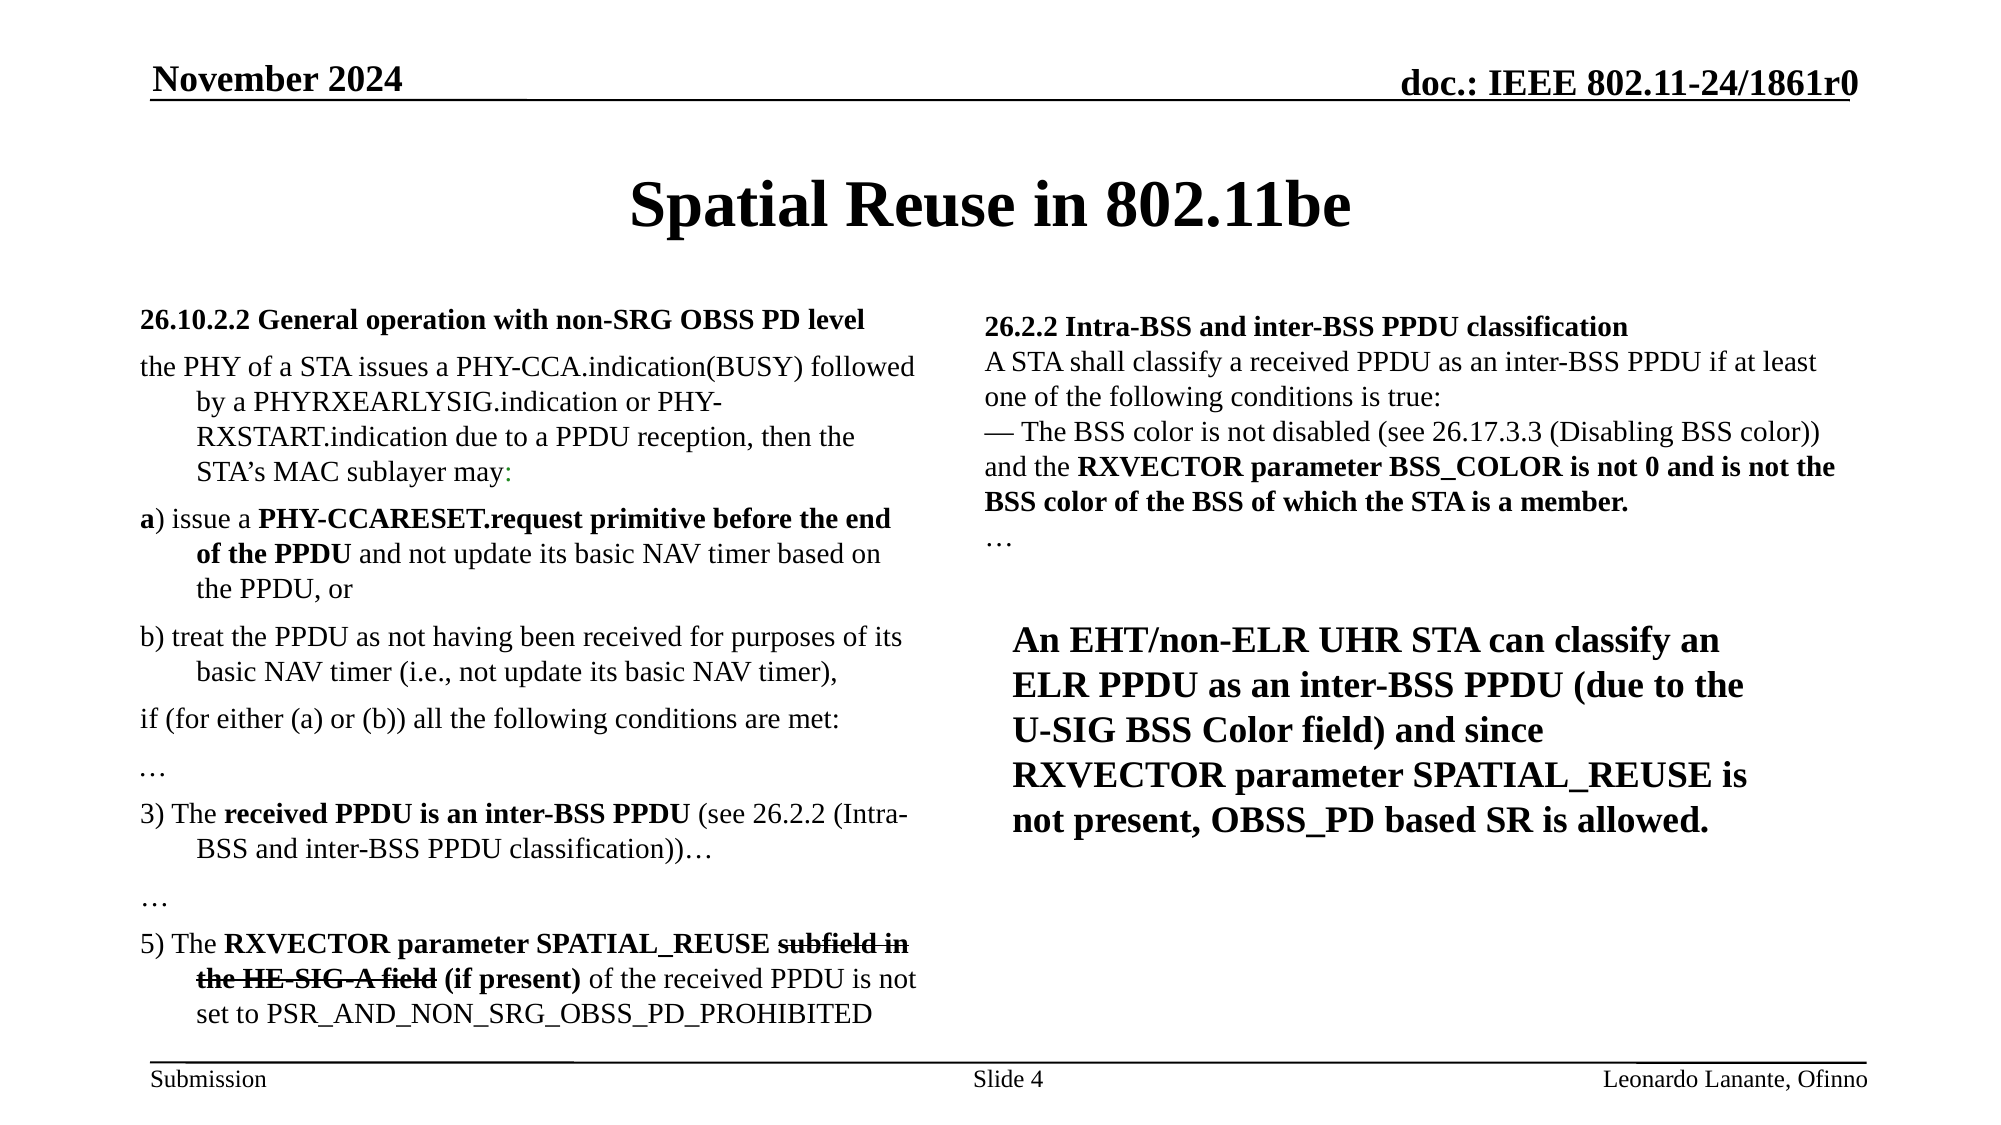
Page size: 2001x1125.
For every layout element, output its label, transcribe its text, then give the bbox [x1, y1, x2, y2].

footer Leonardo Lanante, Ofinno [1171, 1061, 1869, 1093]
text_box An EHT/non-ELR UHR STA can classify an ELR PPDU as an inter-BSS PPDU (due to the U-SIG BSS Color field) and since RXVECTOR parameter SPATIAL_REUSE is not present, OBSS_PD based SR is allowed. [997, 607, 1777, 848]
list 26.10.2.2 General operation with non-SRG OBSS PD level the PHY of a STA issues a PHY-CCA.indication(BUSY) followed by a PHYRXEARLYSIG.indication or PHY-RXSTART.indication due to a PPDU reception, then the STA’s MAC sublayer may: a) issue a PHY-CCARESET.request primitive before the end of the PPDU and not update its basic NAV timer based on the PPDU, or b) treat the PPDU as not having been received for purposes of its basic NAV timer (i.e., not update its basic NAV timer), if (for either (a) or (b)) all the following conditions are met: … 3) The received PPDU is an inter-BSS PPDU (see 26.2.2 (Intra-BSS and inter-BSS PPDU classification))… … 5) The RXVECTOR parameter SPATIAL_REUSE subfield in the HE-SIG-A field (if present) of the received PPDU is not set to PSR_AND_NON_SRG_OBSS_PD_PROHIBITED [124, 292, 938, 1058]
title Spatial Reuse in 802.11be [149, 112, 1850, 288]
text_box 26.2.2 Intra-BSS and inter-BSS PPDU classification A STA shall classify a received PPDU as an inter-BSS PPDU if at least one of the following conditions is true: — The BSS color is not disabled (see 26.17.3.3 (Disabling BSS color)) and the RXVECTOR parameter BSS_COLOR is not 0 and is not the BSS color of the BSS of which the STA is a member. … [969, 300, 1870, 560]
slide_number Slide 4 [950, 1061, 1067, 1123]
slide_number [152, 54, 563, 100]
